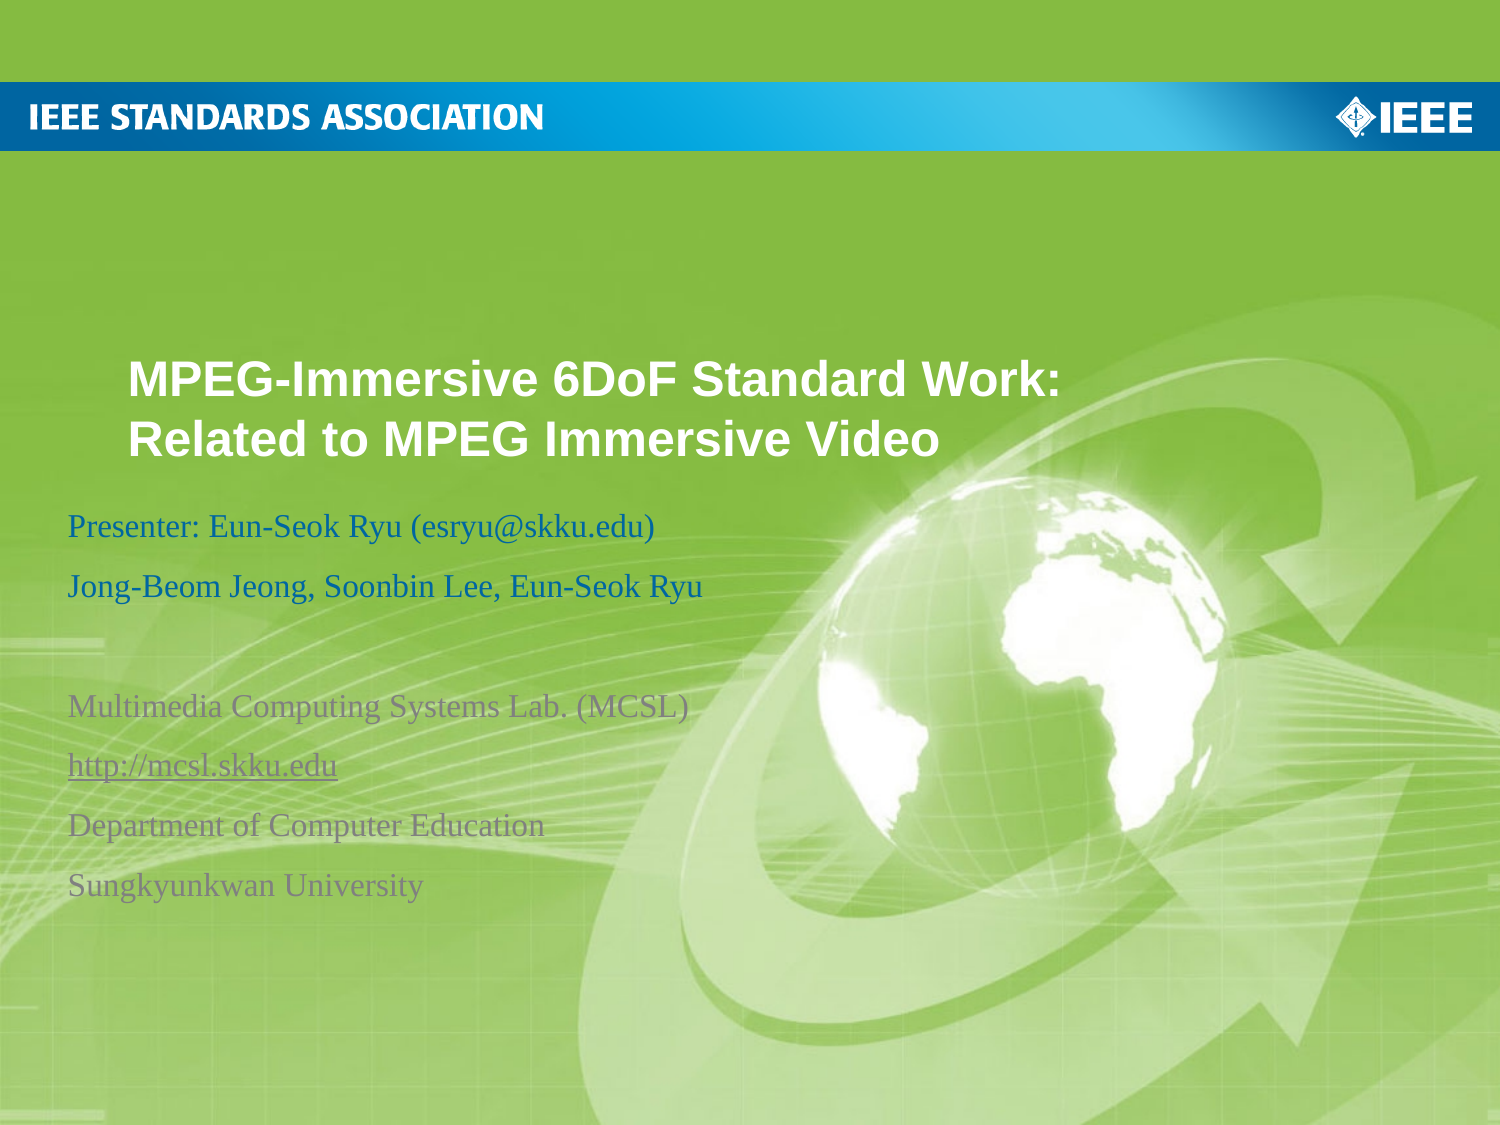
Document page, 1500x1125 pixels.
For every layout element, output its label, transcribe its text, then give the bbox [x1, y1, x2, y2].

list Presenter: Eun-Seok Ryu (esryu@skku.edu) Jong-Beom Jeong, Soonbin Lee, Eun-Seok Ryu Multimedia Computing Systems Lab. (MCSL) http://mcsl.skku.edu Department of Computer Education Sungkyunkwan University [52, 494, 1477, 953]
picture [0, 0, 1500, 1125]
title MPEG-Immersive 6DoF Standard Work: Related to MPEG Immersive Video [112, 306, 1427, 475]
